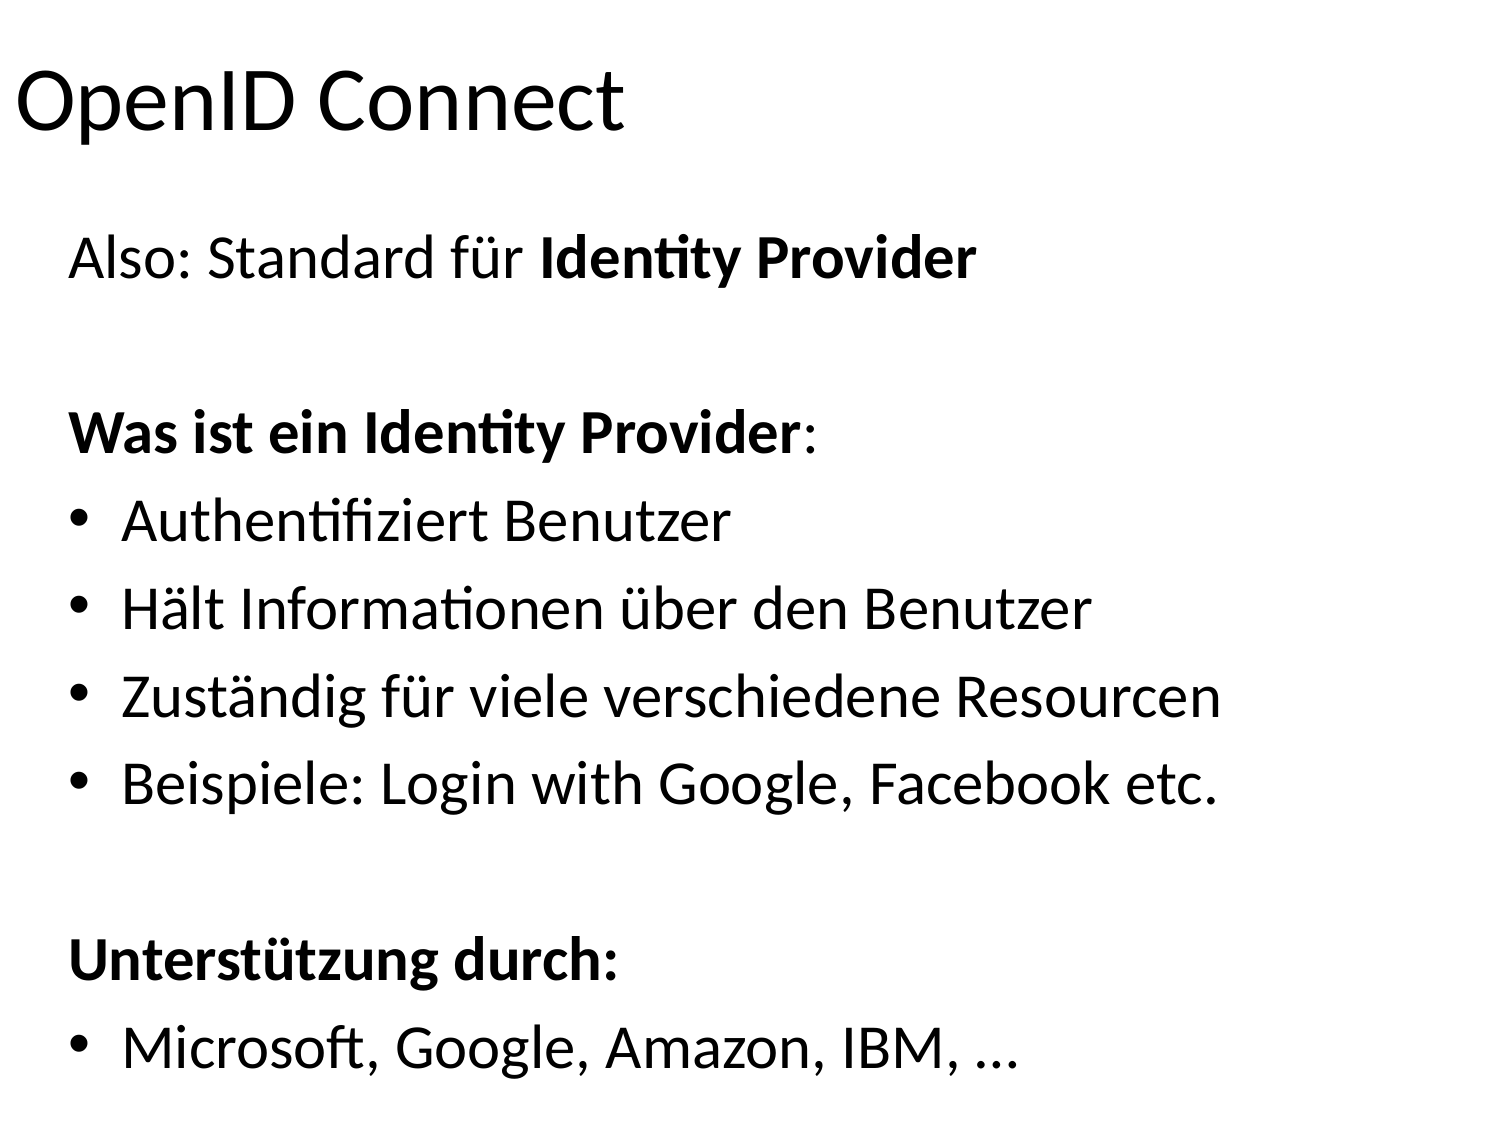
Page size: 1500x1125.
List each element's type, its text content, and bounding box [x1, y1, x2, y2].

list Also: Standard für Identity Provider Was ist ein Identity Provider: Authentifiziert Benutzer Hält Informationen über den Benutzer Zuständig für viele verschiedene Resourcen Beispiele: Login with Google, Facebook etc. Unterstützung durch: Microsoft, Google, Amazon, IBM, … [53, 208, 1447, 1094]
title OpenID Connect [0, 0, 1350, 188]
